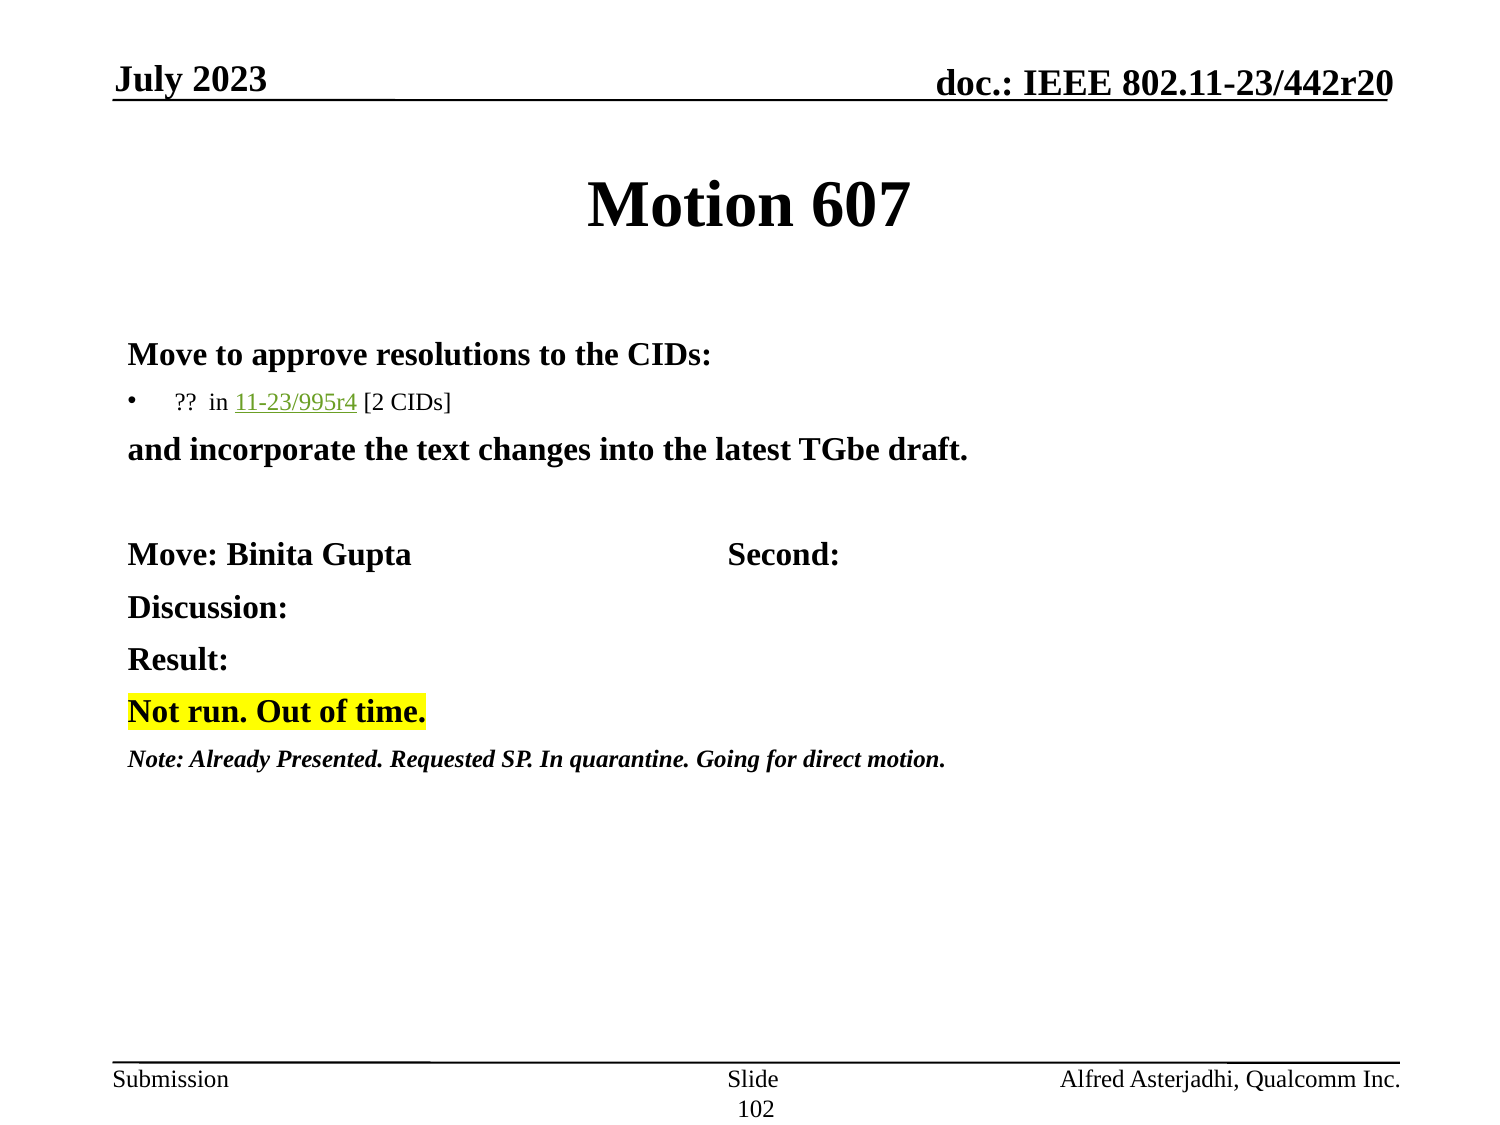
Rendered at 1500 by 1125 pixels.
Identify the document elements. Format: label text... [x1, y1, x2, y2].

title Motion 607 [112, 112, 1388, 288]
slide_number Slide 102 [712, 1061, 800, 1123]
list Move to approve resolutions to the CIDs: ?? in 11-23/995r4 [2 CIDs] and incorporate the text changes into the latest TGbe draft. Move: Binita Gupta Second: Discussion: Result: Not run. Out of time. Note: Already Presented. Requested SP. In quarantine. Going for direct motion. [112, 324, 1388, 1063]
footer Alfred Asterjadhi, Qualcomm Inc. [878, 1061, 1402, 1093]
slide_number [114, 54, 423, 100]
